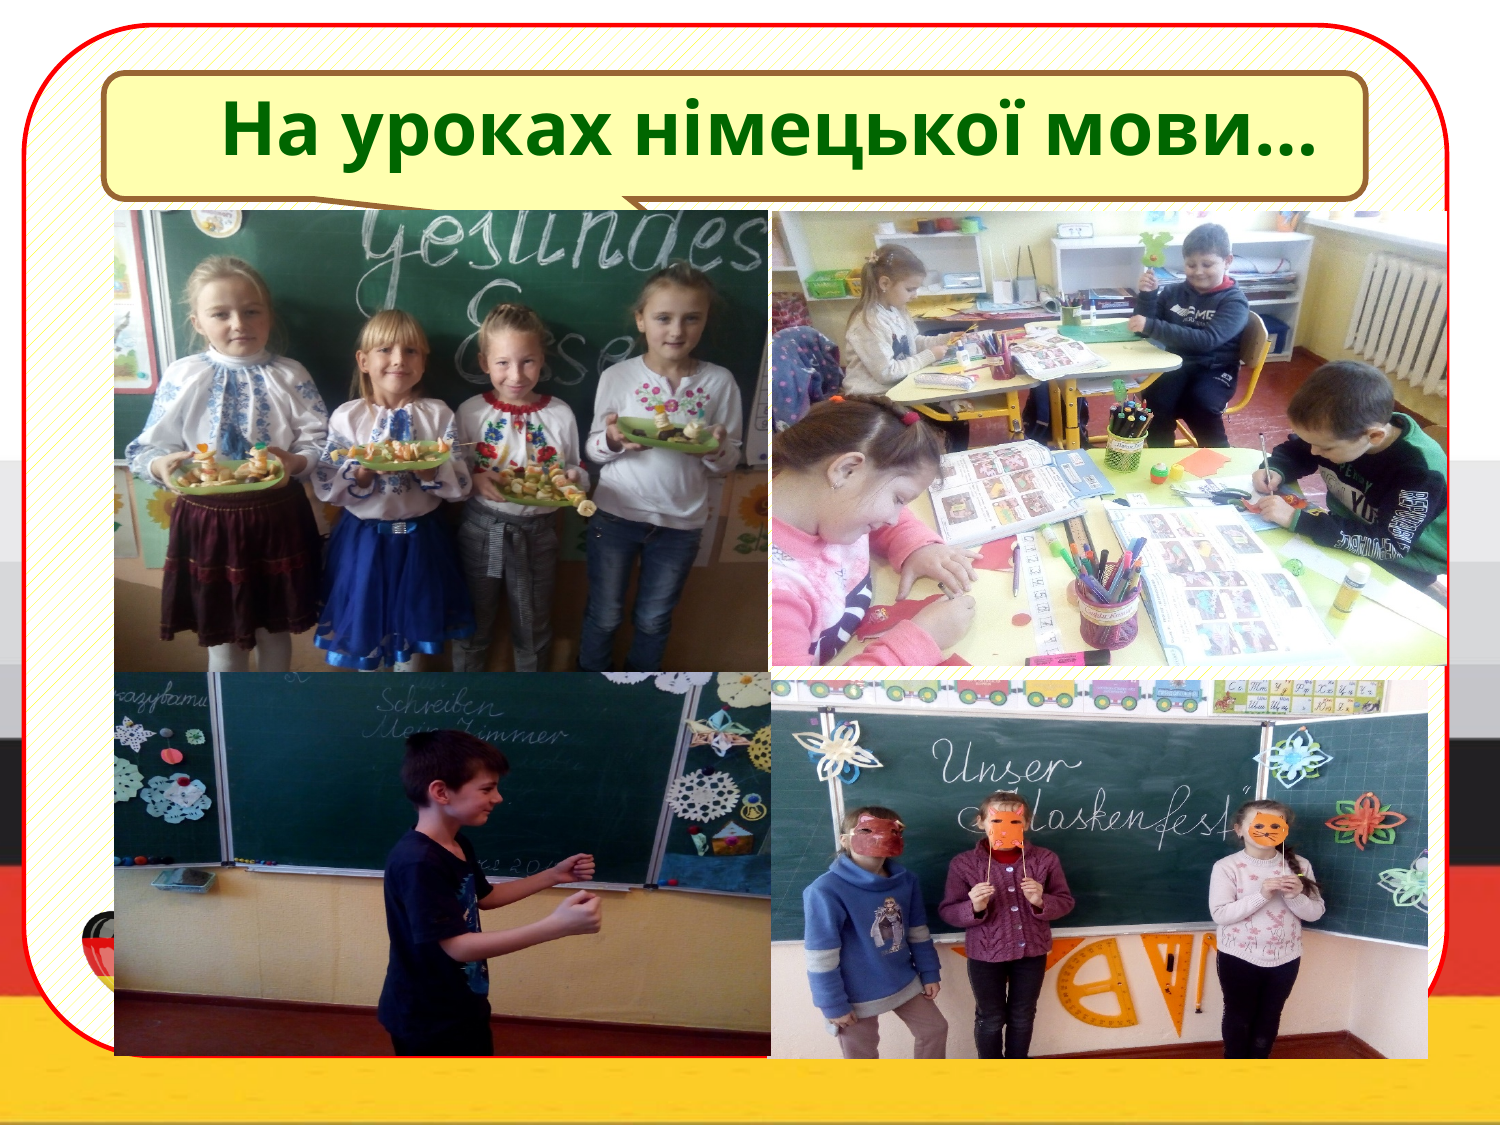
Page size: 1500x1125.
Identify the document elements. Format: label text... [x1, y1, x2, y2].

text_box [23, 25, 1447, 1050]
picture [772, 211, 1447, 666]
text_box На уроках німецької мови… [149, 72, 1389, 178]
picture [64, 210, 1428, 1059]
text_box [102, 71, 1367, 210]
